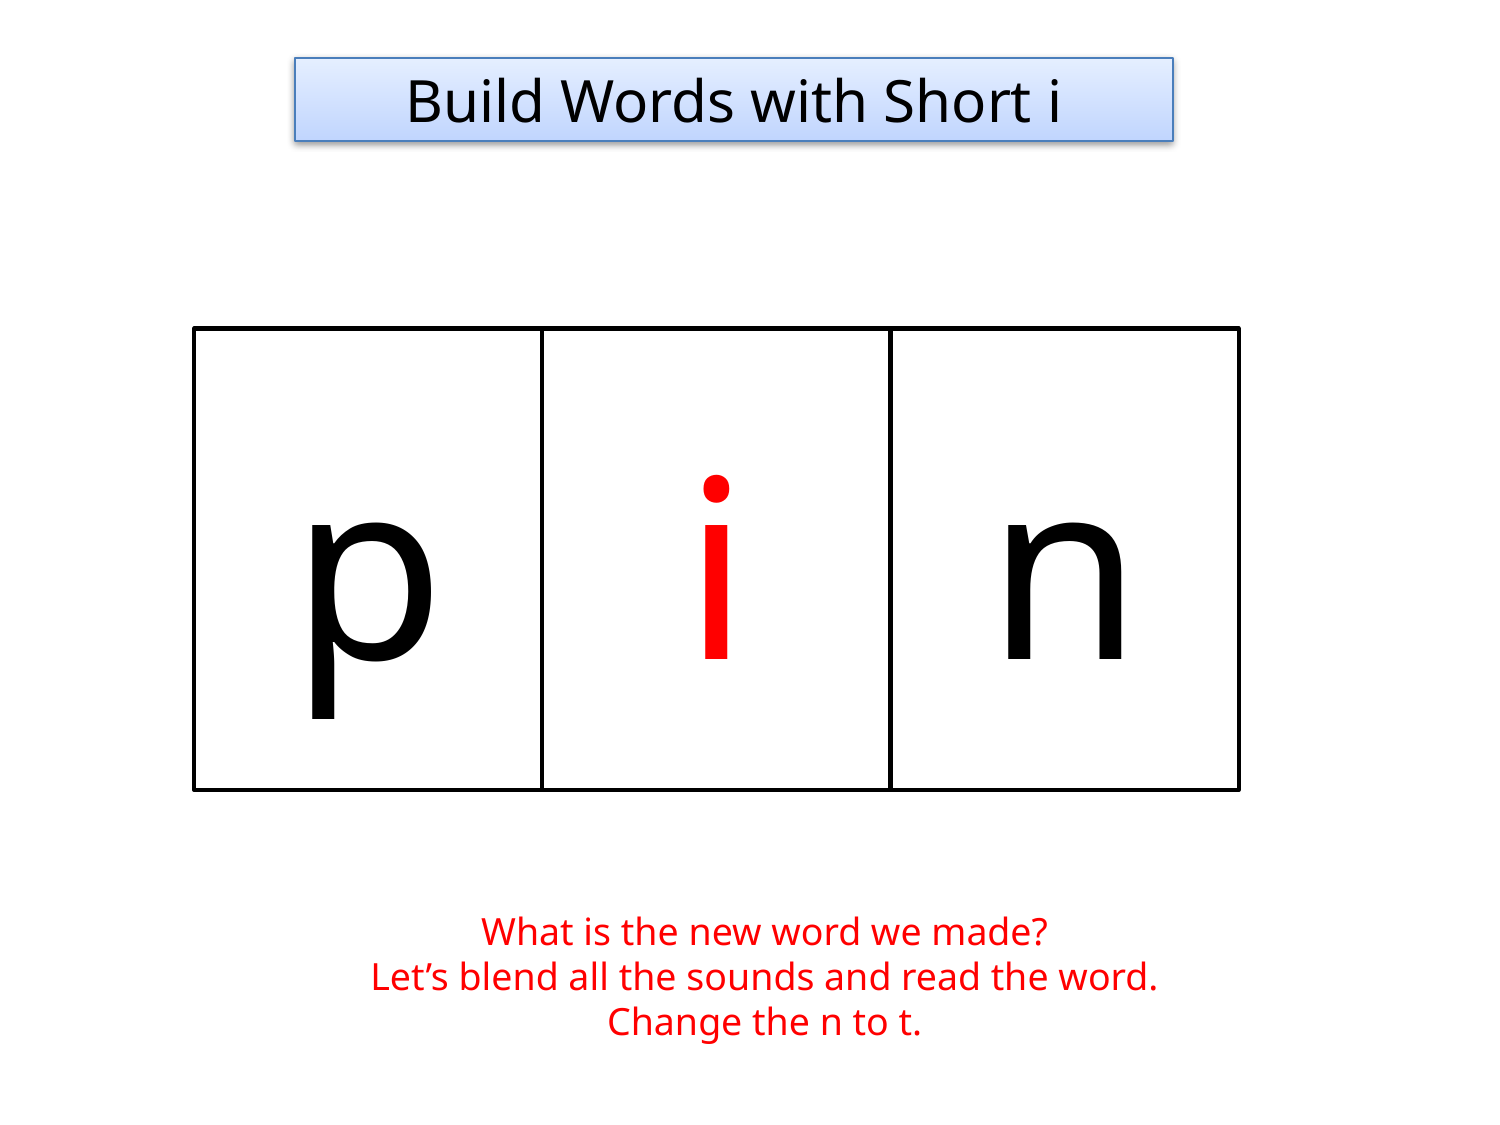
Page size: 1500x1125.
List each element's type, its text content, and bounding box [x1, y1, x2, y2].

text_box i [540, 326, 888, 792]
text_box Build Words with Short i [294, 57, 1174, 142]
text_box n [888, 326, 1241, 792]
text_box p [192, 326, 540, 792]
text_box What is the new word we made? Let’s blend all the sounds and read the word. Change the n to t. [241, 900, 1288, 1051]
